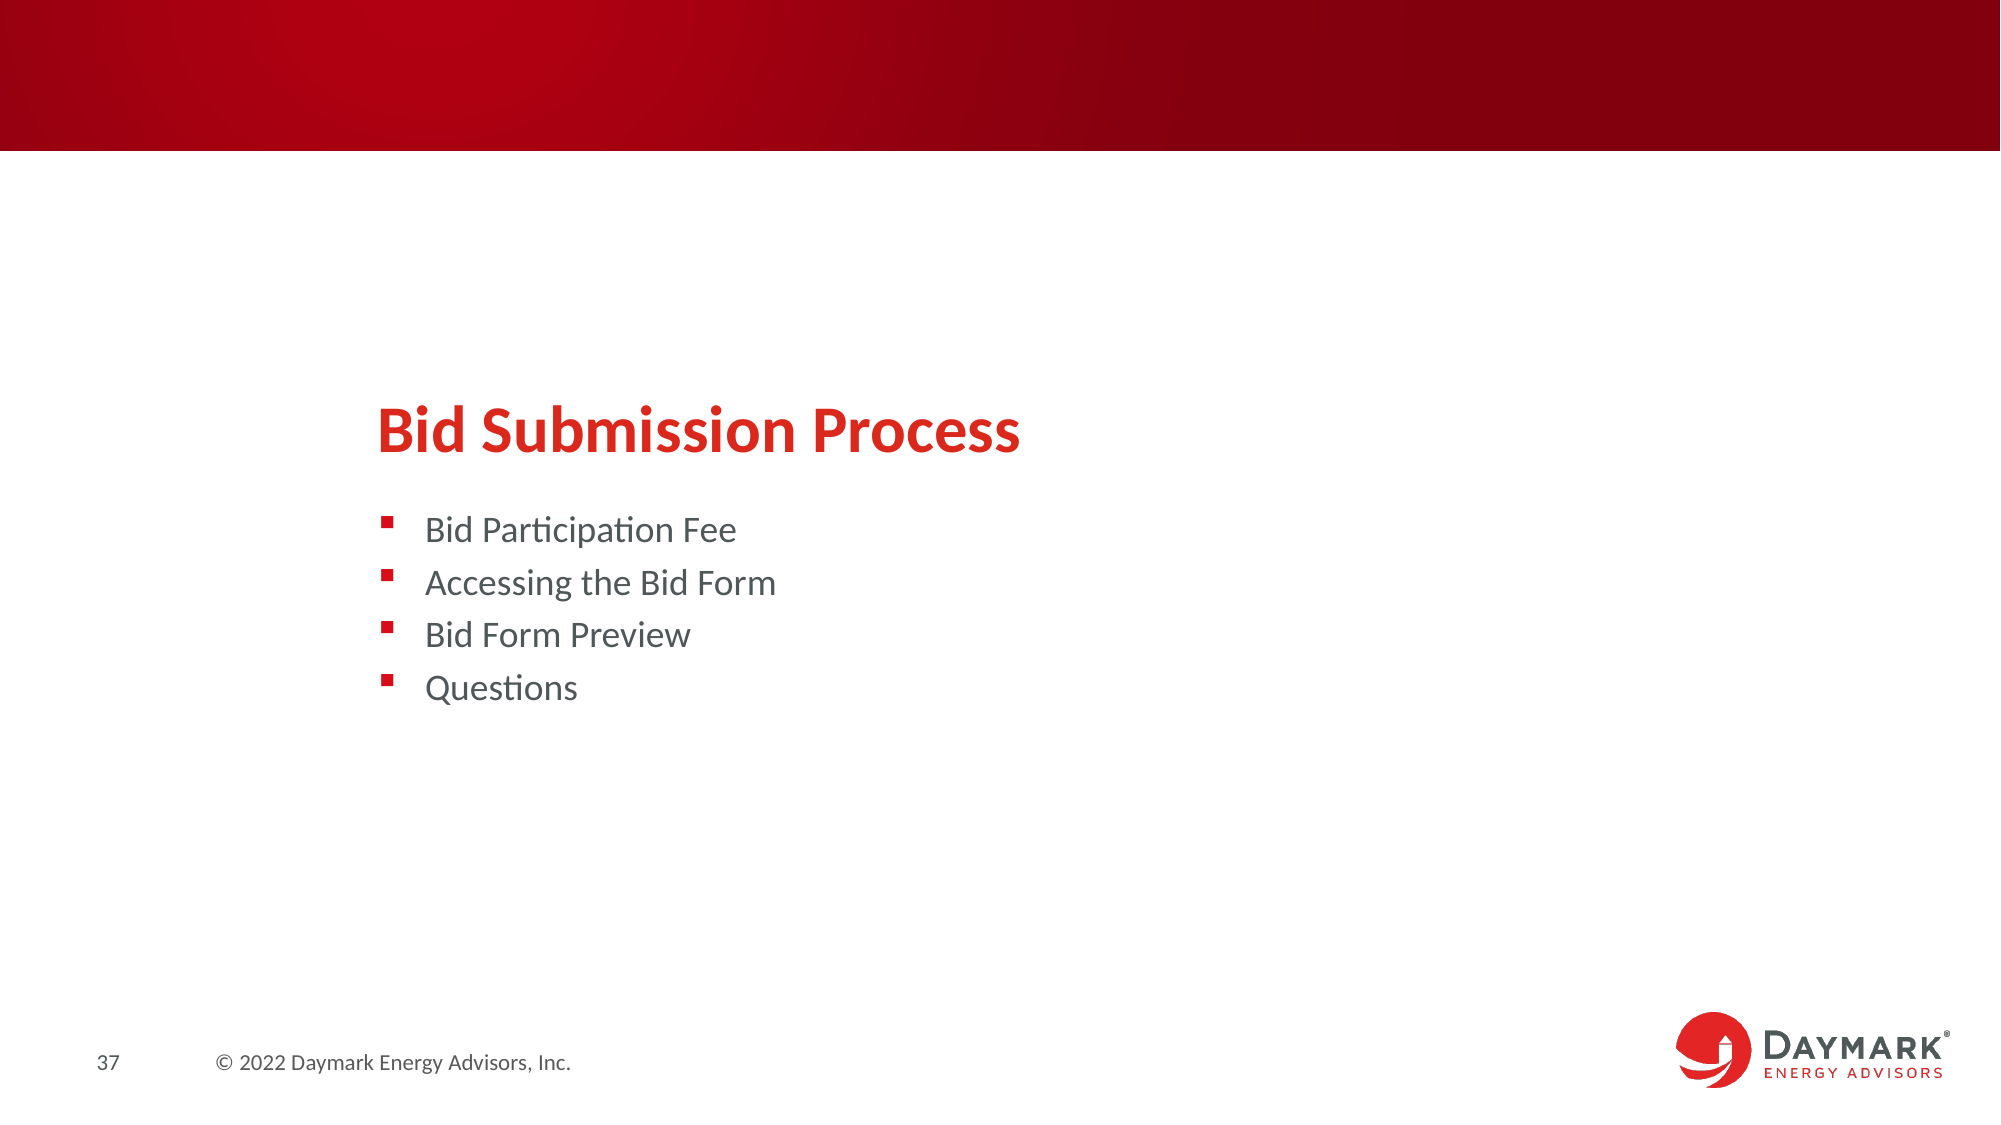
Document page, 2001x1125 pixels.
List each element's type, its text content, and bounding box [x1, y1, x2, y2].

picture [0, 0, 2000, 151]
slide_number 37 [50, 1032, 167, 1091]
picture [1676, 1012, 1950, 1088]
text_box Bid Submission Process Bid Participation Fee Accessing the Bid Form Bid Form Preview Questions [362, 378, 1621, 938]
